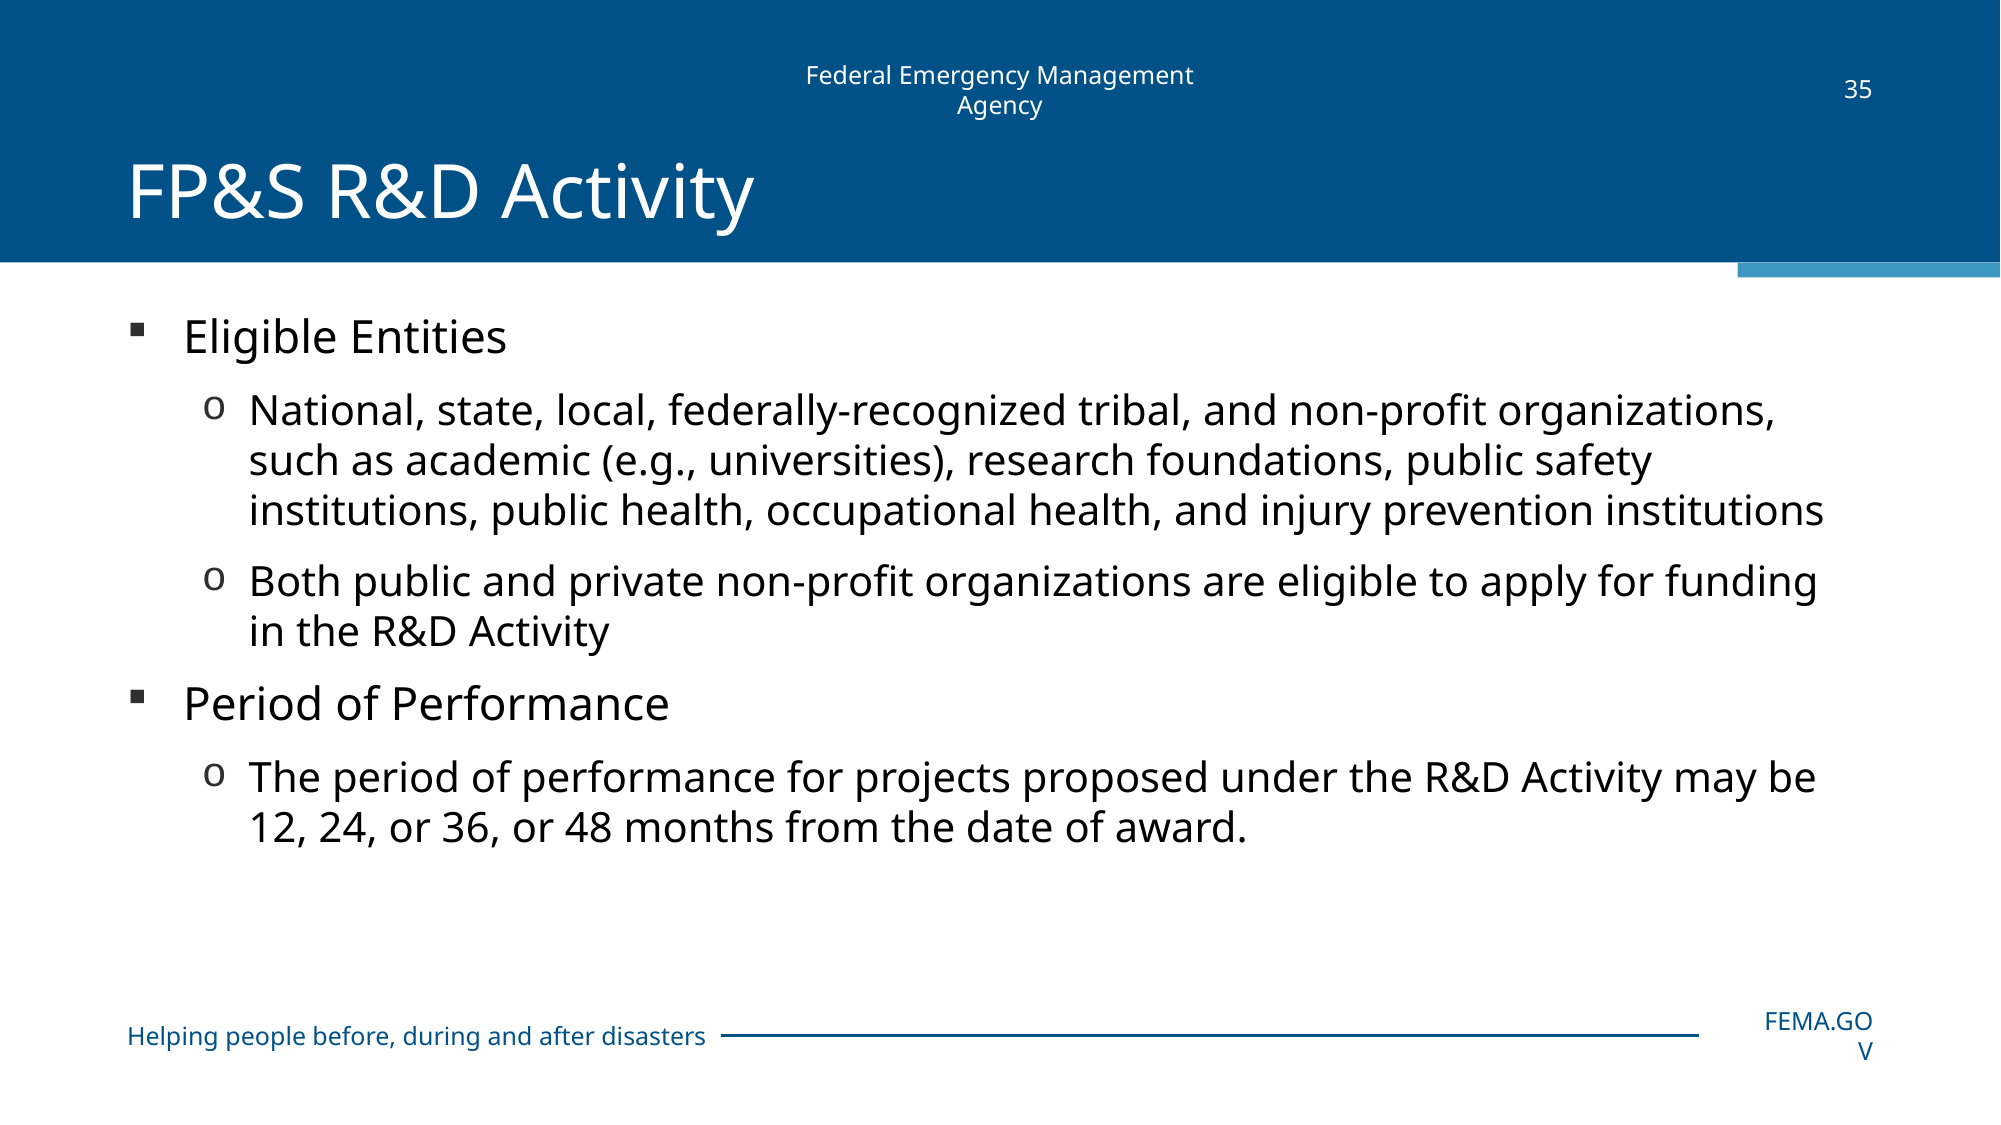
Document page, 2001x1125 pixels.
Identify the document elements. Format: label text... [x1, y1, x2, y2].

title FP&S R&D Activity [112, 149, 1888, 225]
text_box Eligible Entities National, state, local, federally-recognized tribal, and non-profit organizations, such as academic (e.g., universities), research foundations, public safety institutions, public health, occupational health, and injury prevention institutions Both public and private non-profit organizations are eligible to apply for funding in the R&D Activity Period of Performance The period of performance for projects proposed under the R&D Activity may be 12, 24, or 36, or 48 months from the date of award. [112, 301, 1870, 975]
slide_number 35 [1737, 66, 1888, 112]
